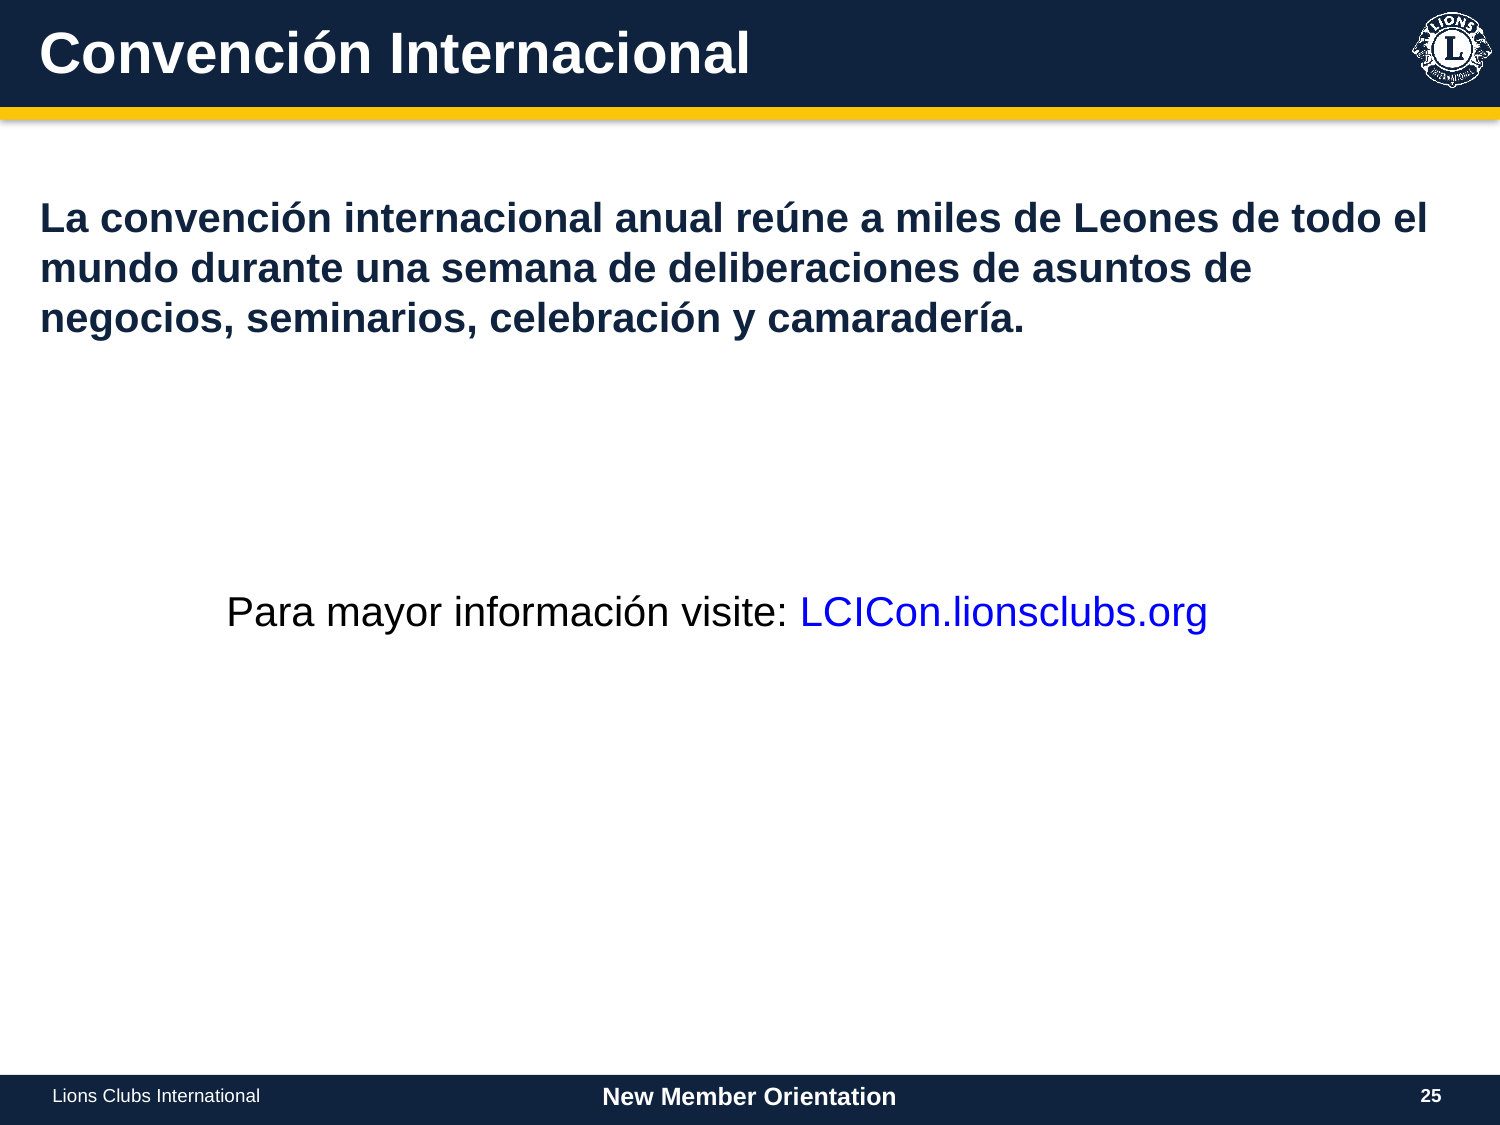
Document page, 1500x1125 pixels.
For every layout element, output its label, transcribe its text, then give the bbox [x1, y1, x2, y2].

picture [1412, 12, 1492, 88]
table_header Para mayor información visite: LCICon.lionsclubs.org [226, 588, 1299, 635]
text_box La convención internacional anual reúne a miles de Leones de todo el mundo durante una semana de deliberaciones de asuntos de negocios, seminarios, celebración y camaradería. [24, 183, 1450, 375]
title Convención Internacional [24, 12, 1401, 88]
